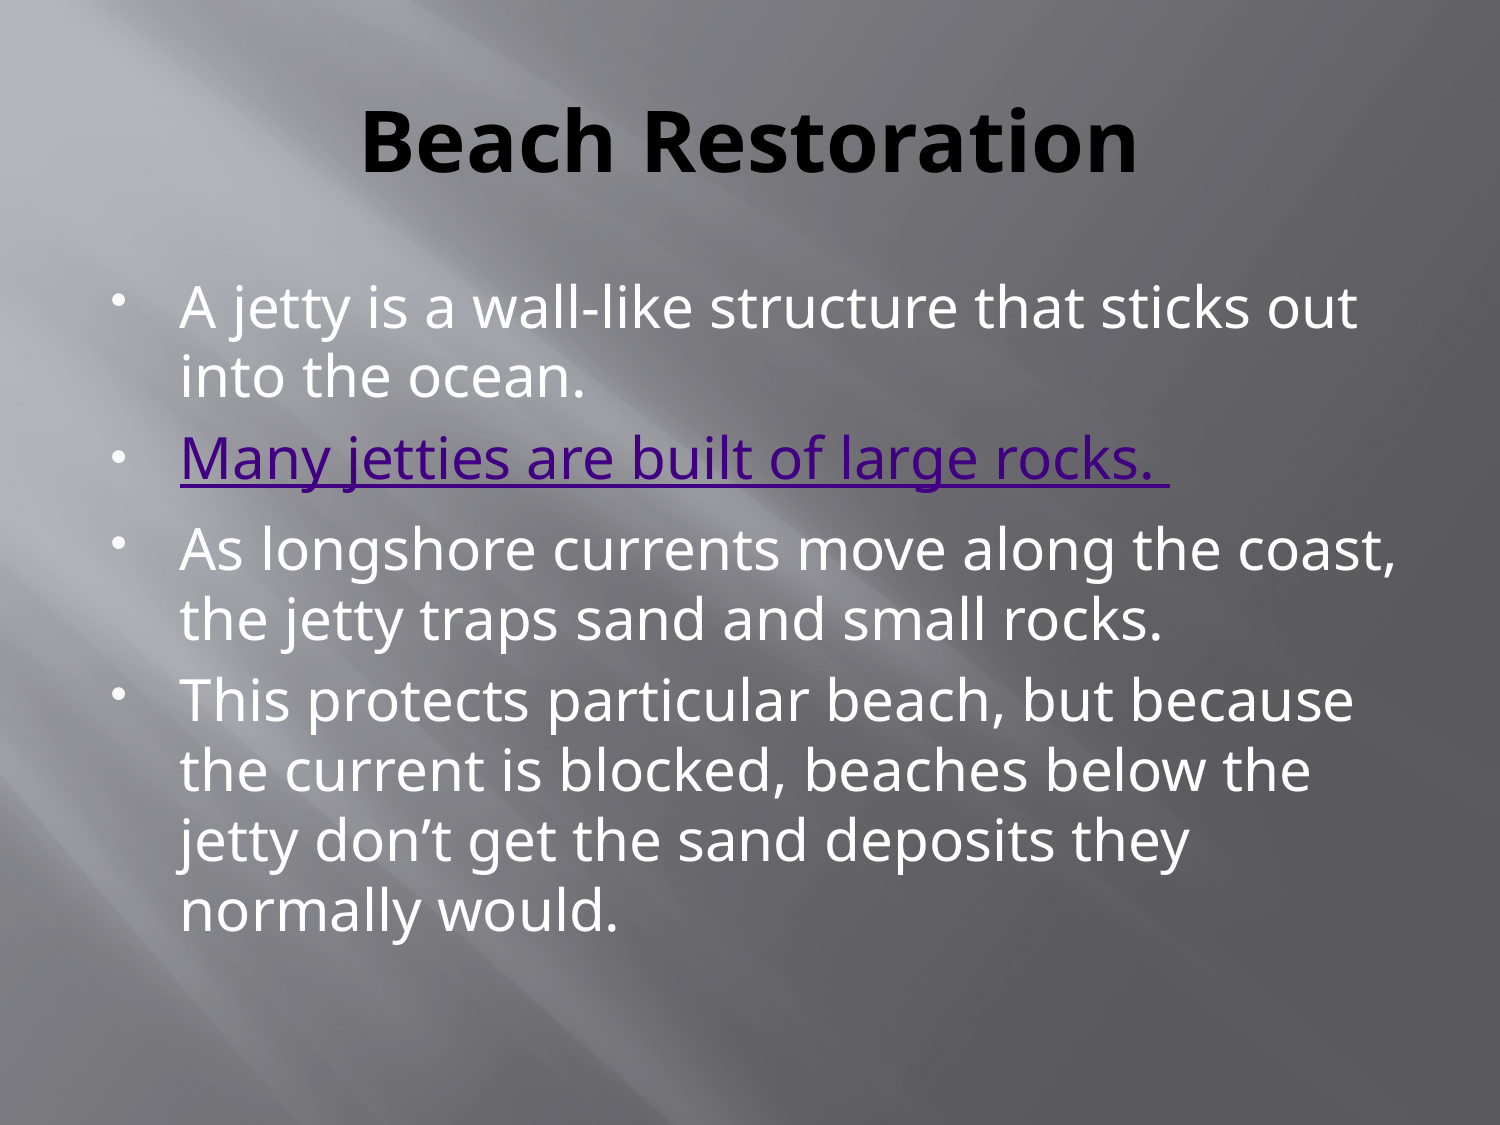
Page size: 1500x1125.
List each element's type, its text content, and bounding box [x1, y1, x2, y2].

title Beach Restoration [75, 45, 1425, 233]
list A jetty is a wall-like structure that sticks out into the ocean. Many jetties are built of large rocks. As longshore currents move along the coast, the jetty traps sand and small rocks. This protects particular beach, but because the current is blocked, beaches below the jetty don’t get the sand deposits they normally would. [75, 262, 1425, 1035]
